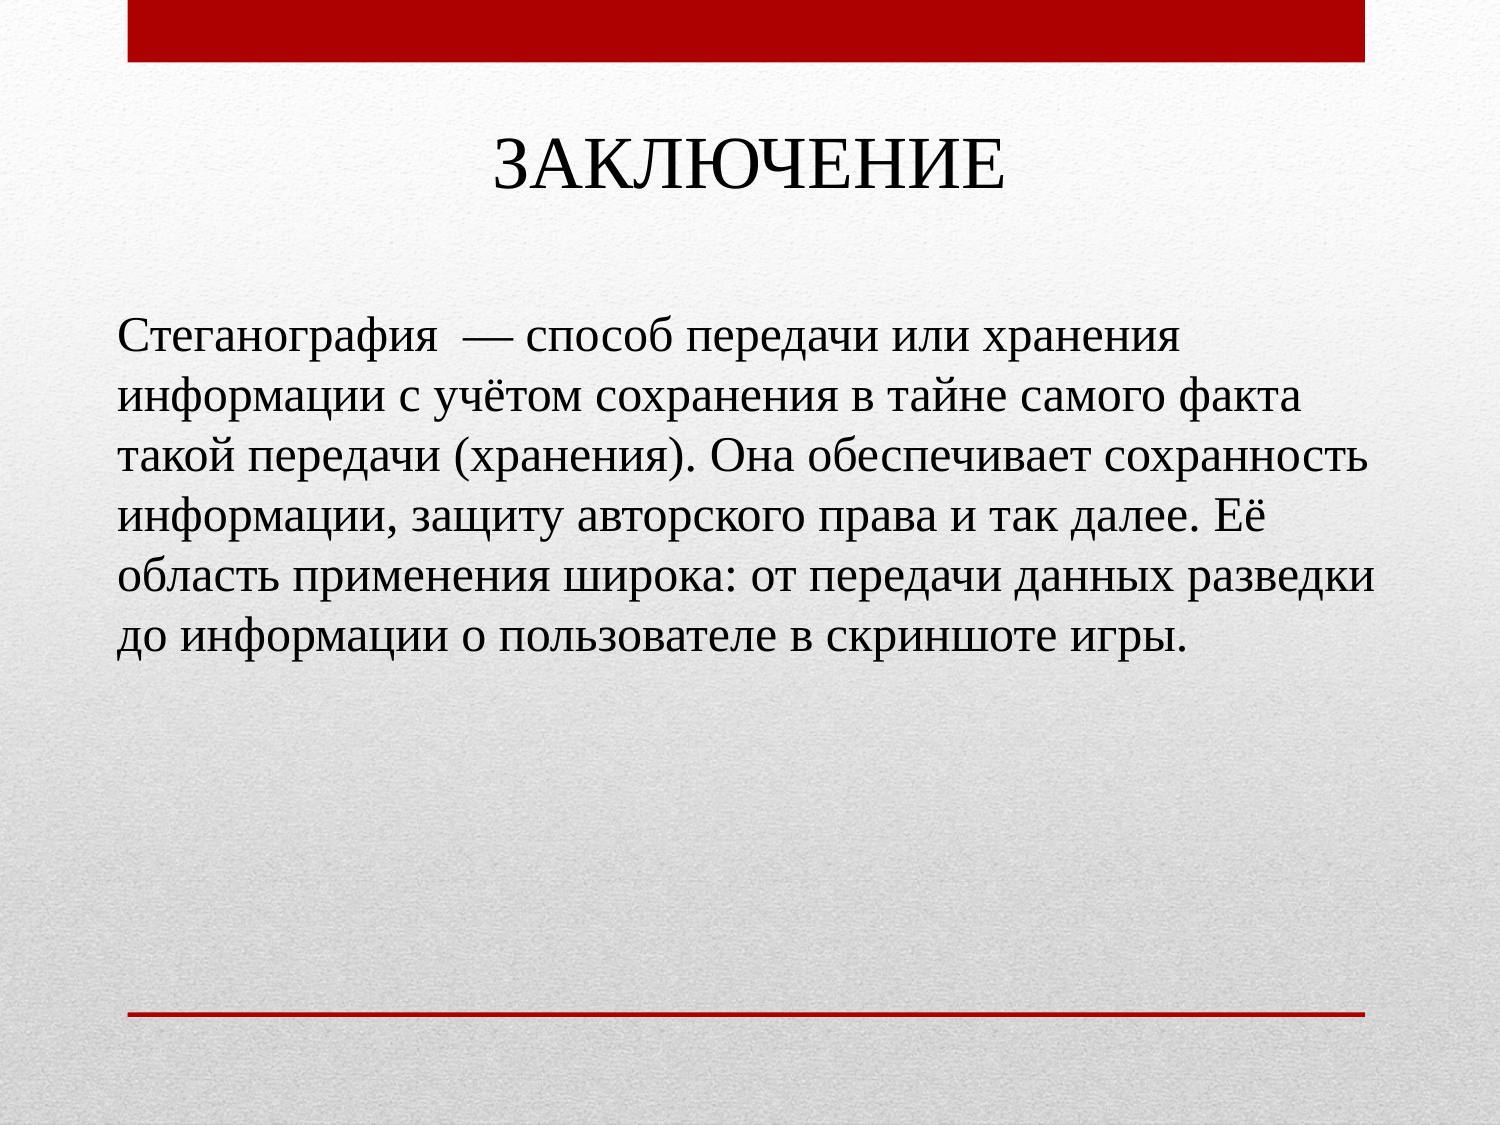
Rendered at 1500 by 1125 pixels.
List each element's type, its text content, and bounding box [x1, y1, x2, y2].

text_box Стеганография — способ передачи или хранения информации с учётом сохранения в тайне самого факта такой передачи (хранения). Она обеспечивает сохранность информации, защиту авторского права и так далее. Её область применения широка: от передачи данных разведки до информации о пользователе в скриншоте игры. [102, 293, 1398, 669]
text_box ЗАКЛЮЧЕНИЕ [477, 106, 1023, 212]
